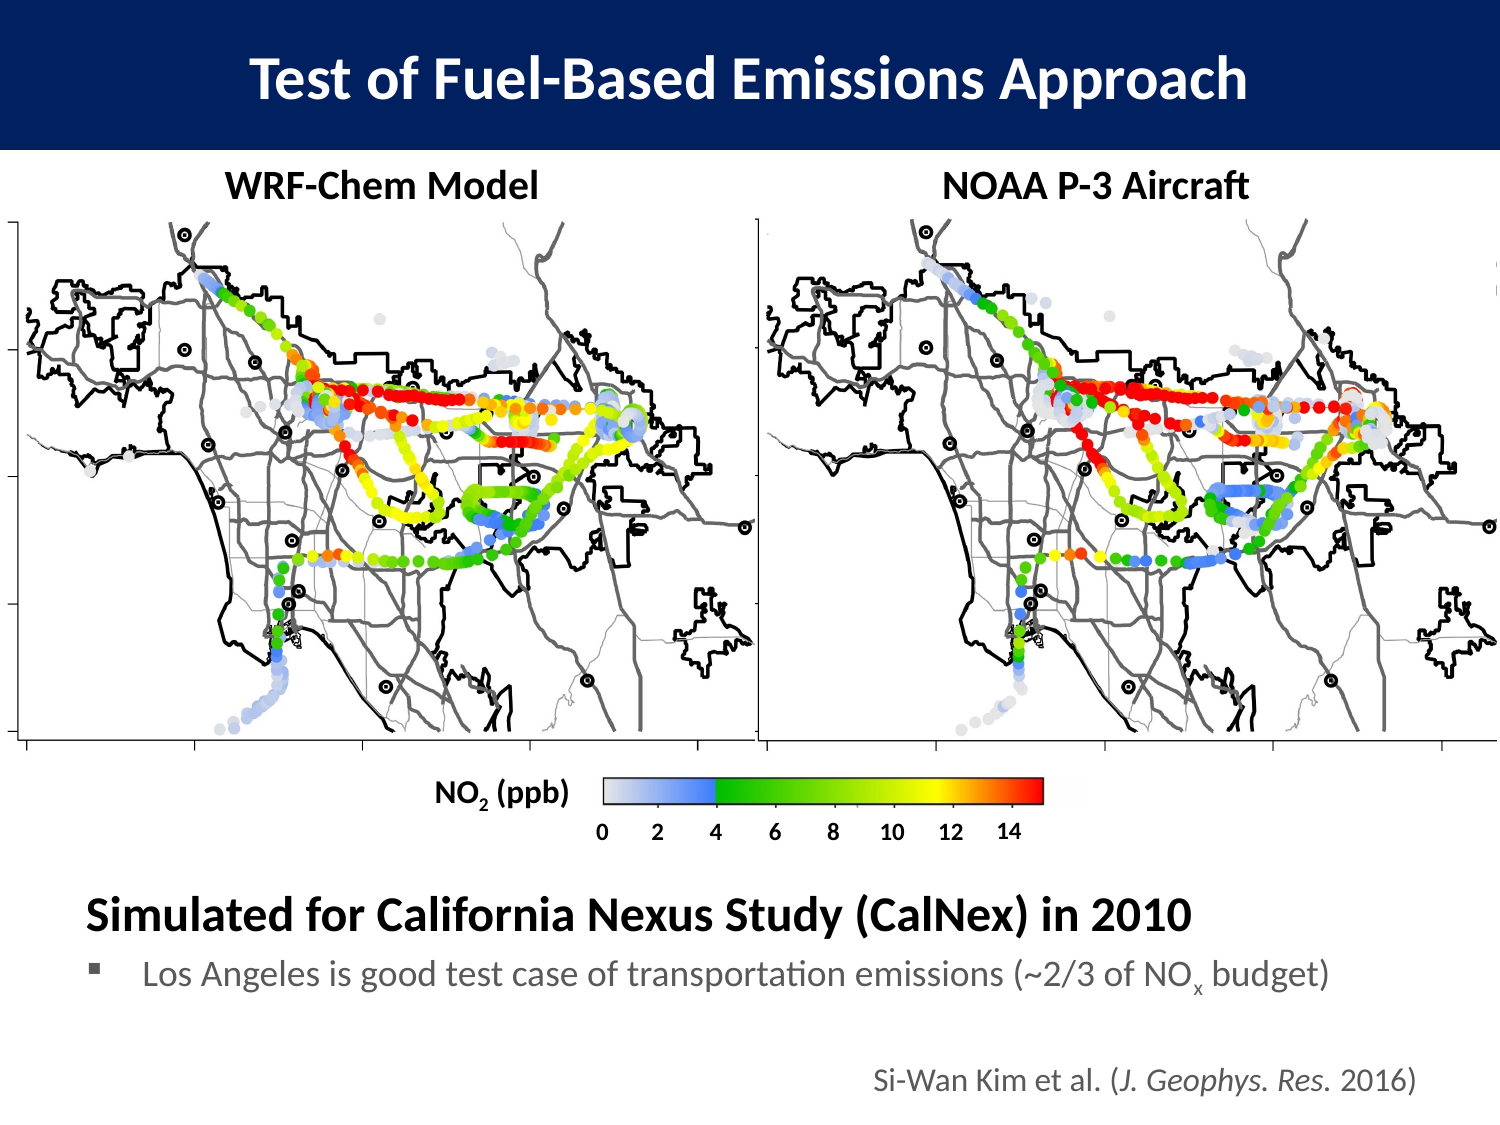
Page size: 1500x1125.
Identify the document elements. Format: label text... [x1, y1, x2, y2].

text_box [746, 201, 1497, 754]
text_box NOAA P-3 Aircraft [927, 152, 1266, 200]
text_box Si-Wan Kim et al. (J. Geophys. Res. 2016) [830, 1051, 1432, 1106]
text_box Test of Fuel-Based Emissions Approach [0, 0, 1500, 152]
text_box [4, 204, 756, 753]
text_box Simulated for California Nexus Study (CalNex) in 2010 Los Angeles is good test case of transportation emissions (~2/3 of NOx budget) [70, 873, 1450, 1051]
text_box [417, 762, 1083, 854]
text_box WRF-Chem Model [209, 152, 555, 202]
